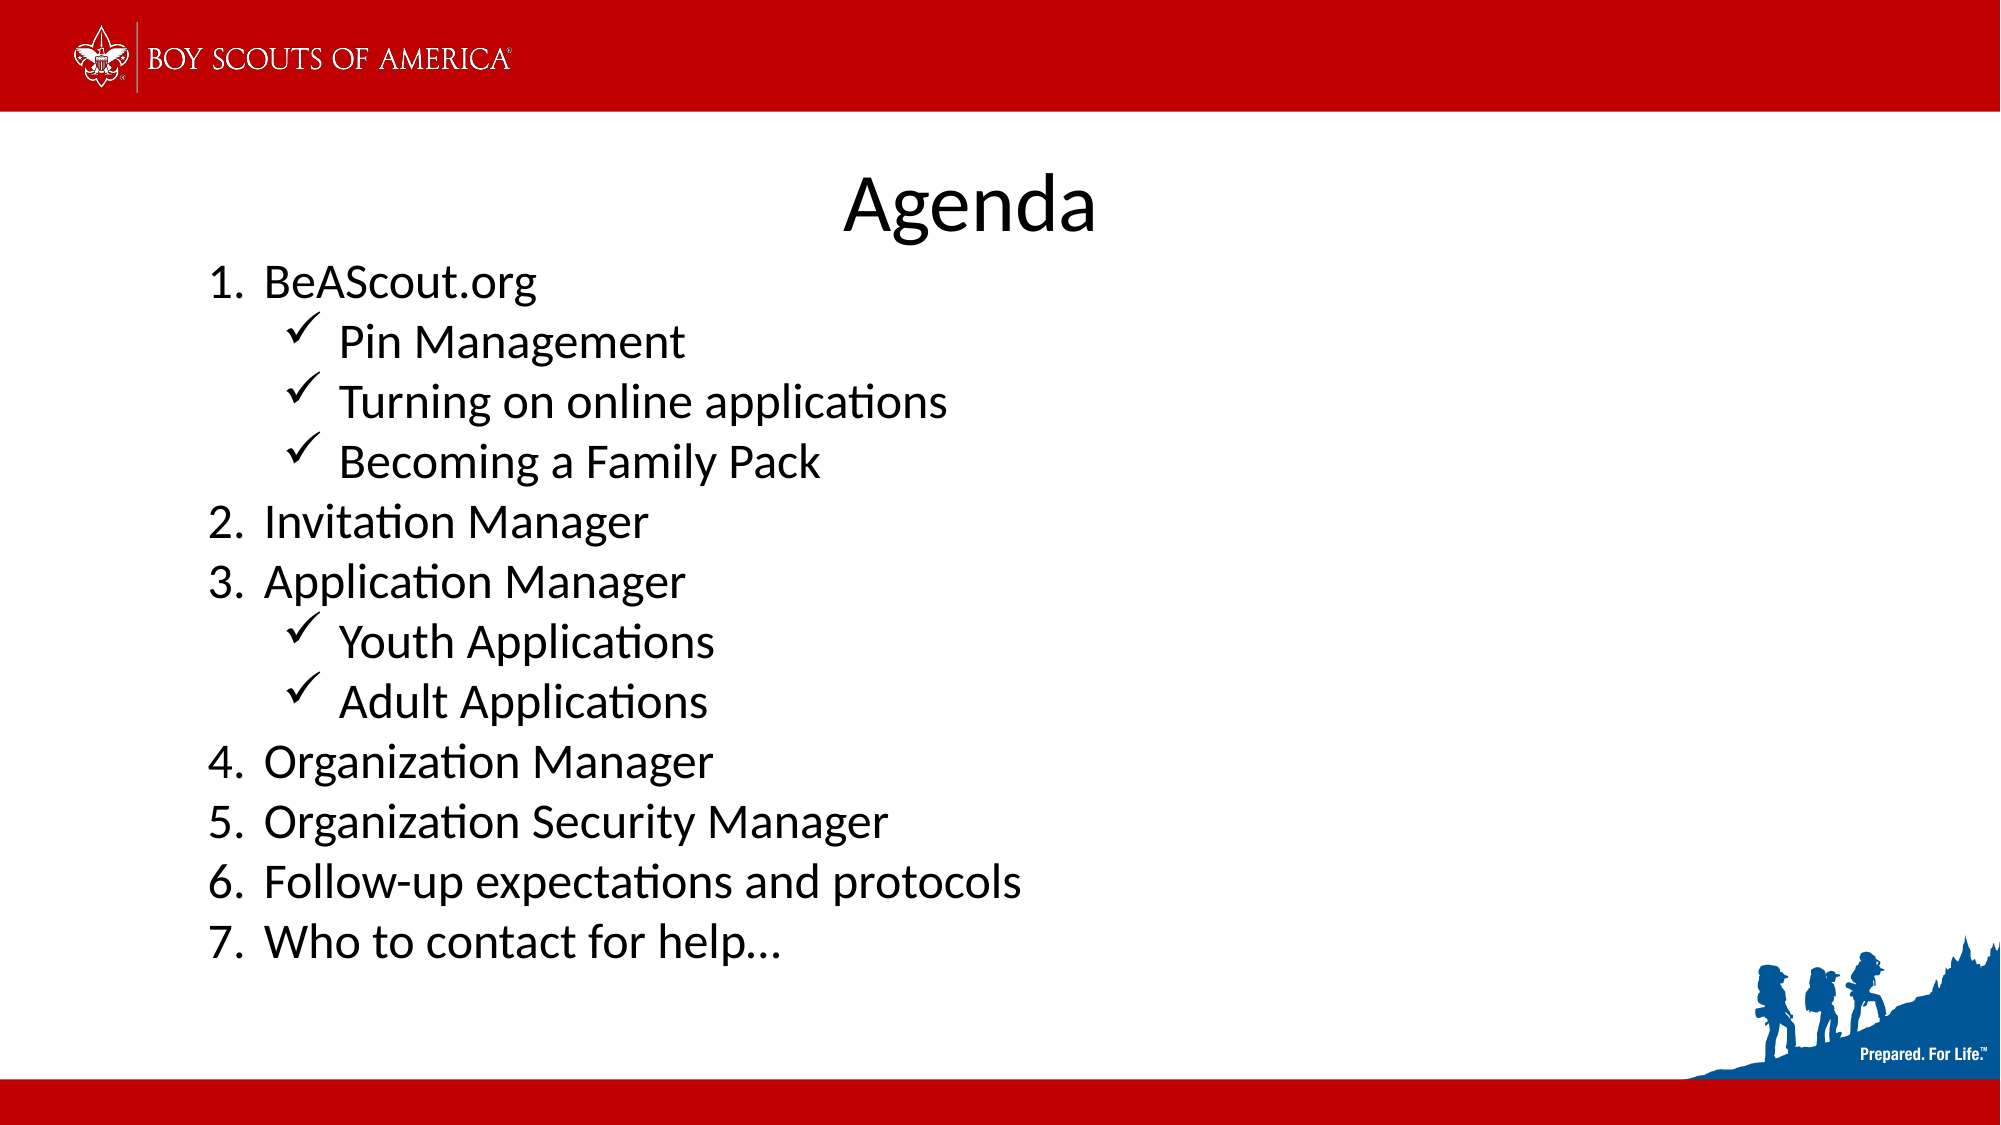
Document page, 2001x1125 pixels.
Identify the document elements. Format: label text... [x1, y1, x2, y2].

picture [1677, 683, 2000, 1079]
text_box Agenda BeAScout.org Pin Management Turning on online applications Becoming a Family Pack Invitation Manager Application Manager Youth Applications Adult Applications Organization Manager Organization Security Manager Follow-up expectations and protocols Who to contact for help… [192, 141, 1750, 976]
picture [74, 22, 512, 93]
